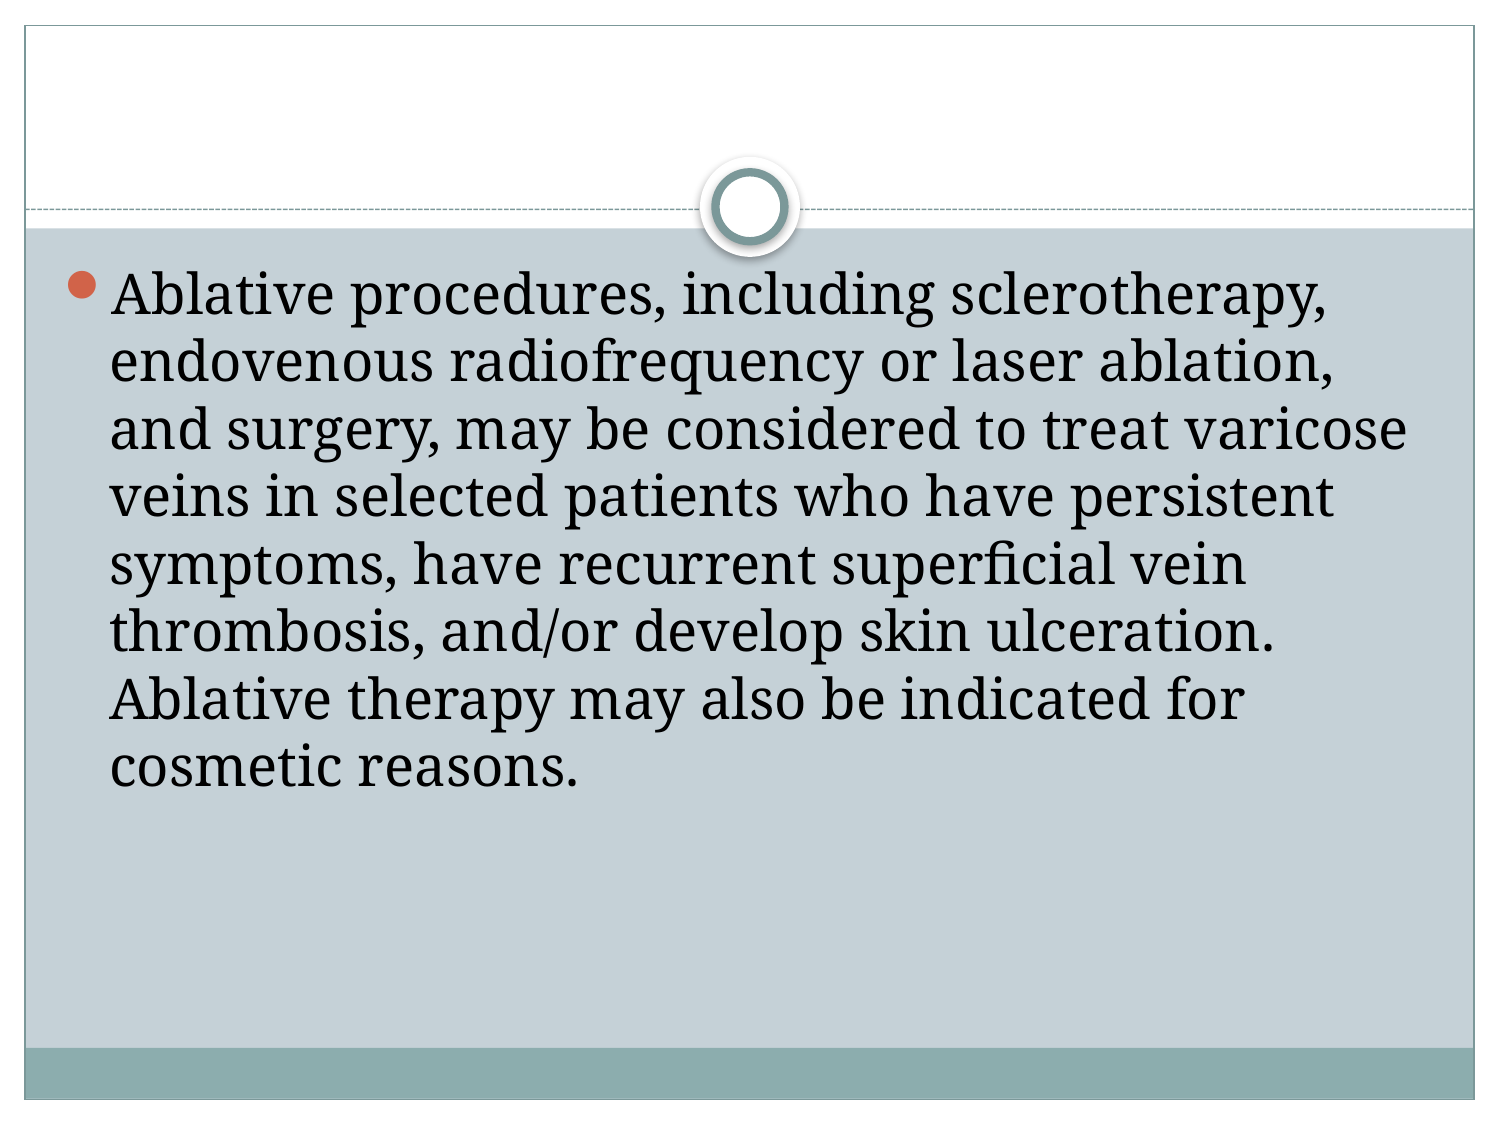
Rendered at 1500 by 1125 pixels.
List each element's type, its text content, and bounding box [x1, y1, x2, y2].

list Ablative procedures, including sclerotherapy, endovenous radiofrequency or laser ablation, and surgery, may be considered to treat varicose veins in selected patients who have persistent symptoms, have recurrent superficial vein thrombosis, and/or develop skin ulceration. Ablative therapy may also be indicated for cosmetic reasons. [49, 250, 1445, 1001]
